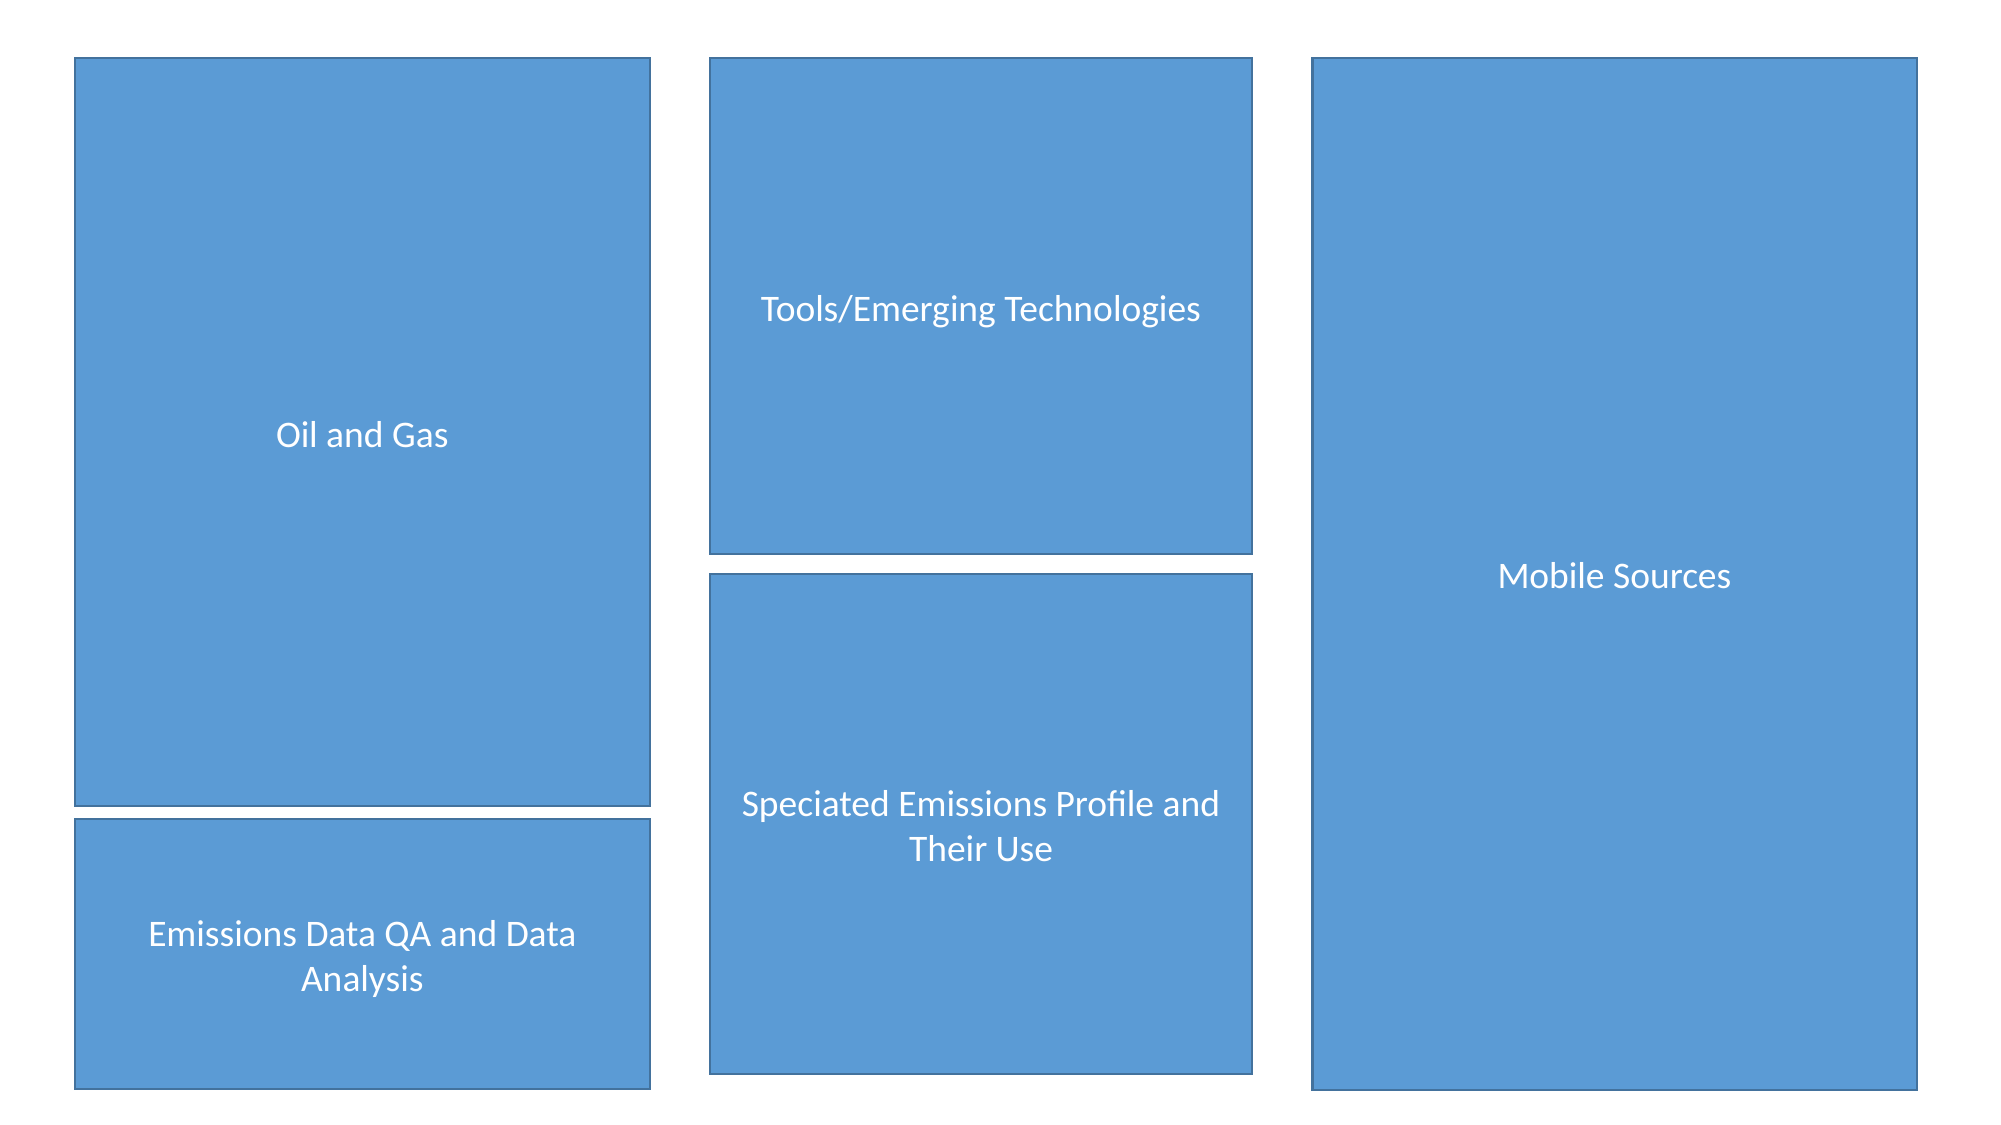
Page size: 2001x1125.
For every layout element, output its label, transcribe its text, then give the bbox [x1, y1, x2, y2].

text_box Oil and Gas [74, 57, 651, 807]
text_box Tools/Emerging Technologies [709, 57, 1253, 555]
text_box Speciated Emissions Profile and Their Use [709, 573, 1253, 1075]
text_box Mobile Sources [1311, 57, 1918, 1091]
text_box Emissions Data QA and Data Analysis [74, 818, 651, 1090]
